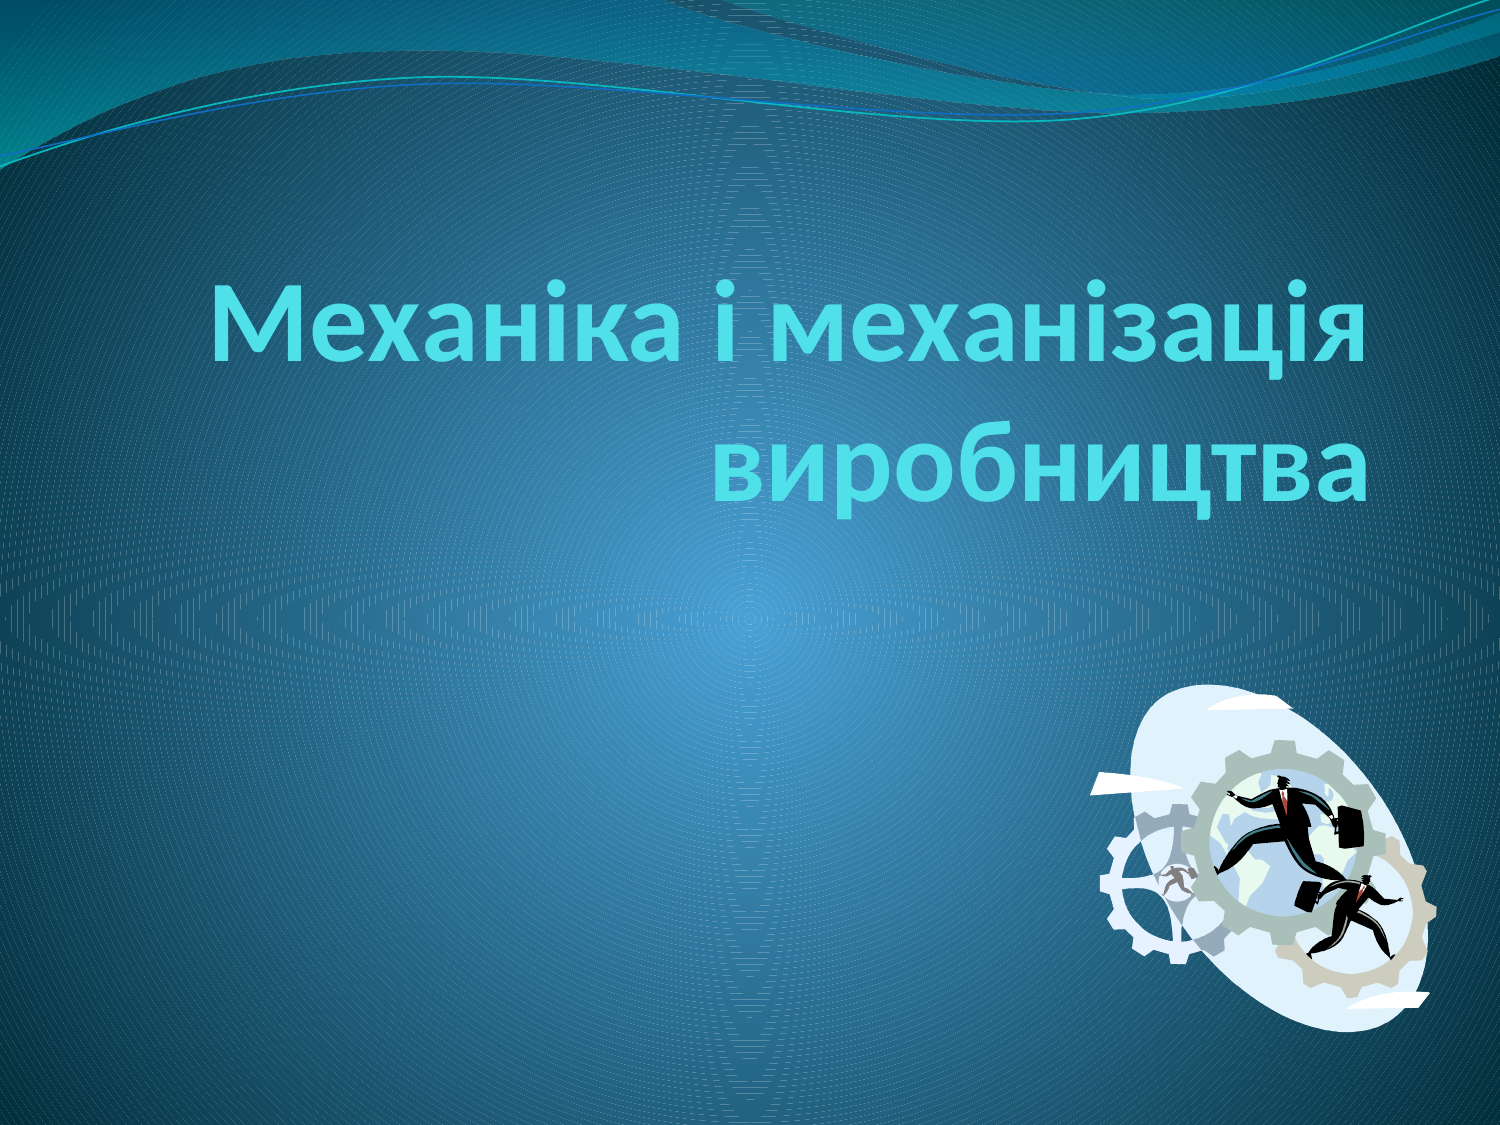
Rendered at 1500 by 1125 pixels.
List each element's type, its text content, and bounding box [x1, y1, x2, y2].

title Механіка і механізація виробництва [87, 224, 1376, 525]
picture [1089, 679, 1442, 1038]
